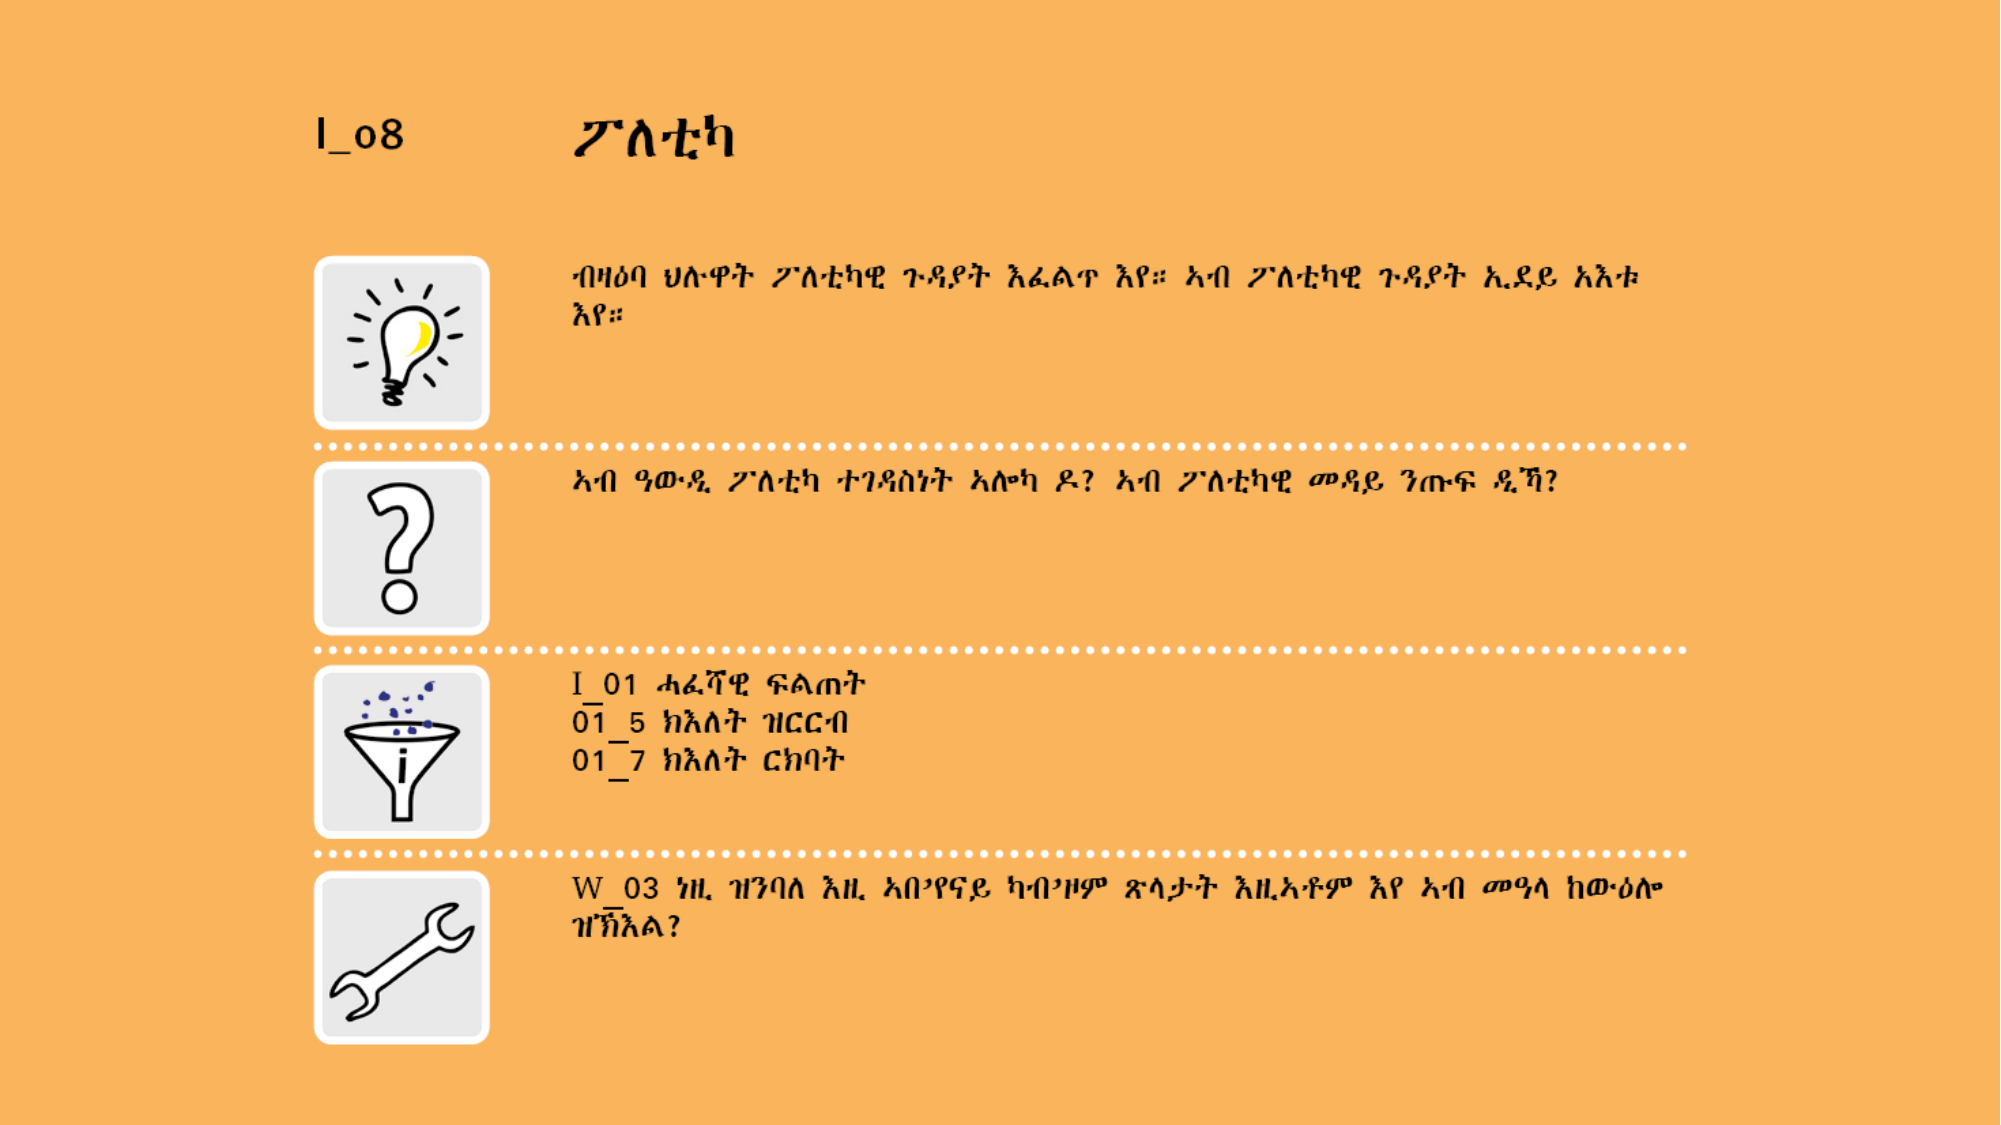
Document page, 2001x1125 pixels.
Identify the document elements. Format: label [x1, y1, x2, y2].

picture [207, 0, 1793, 1125]
